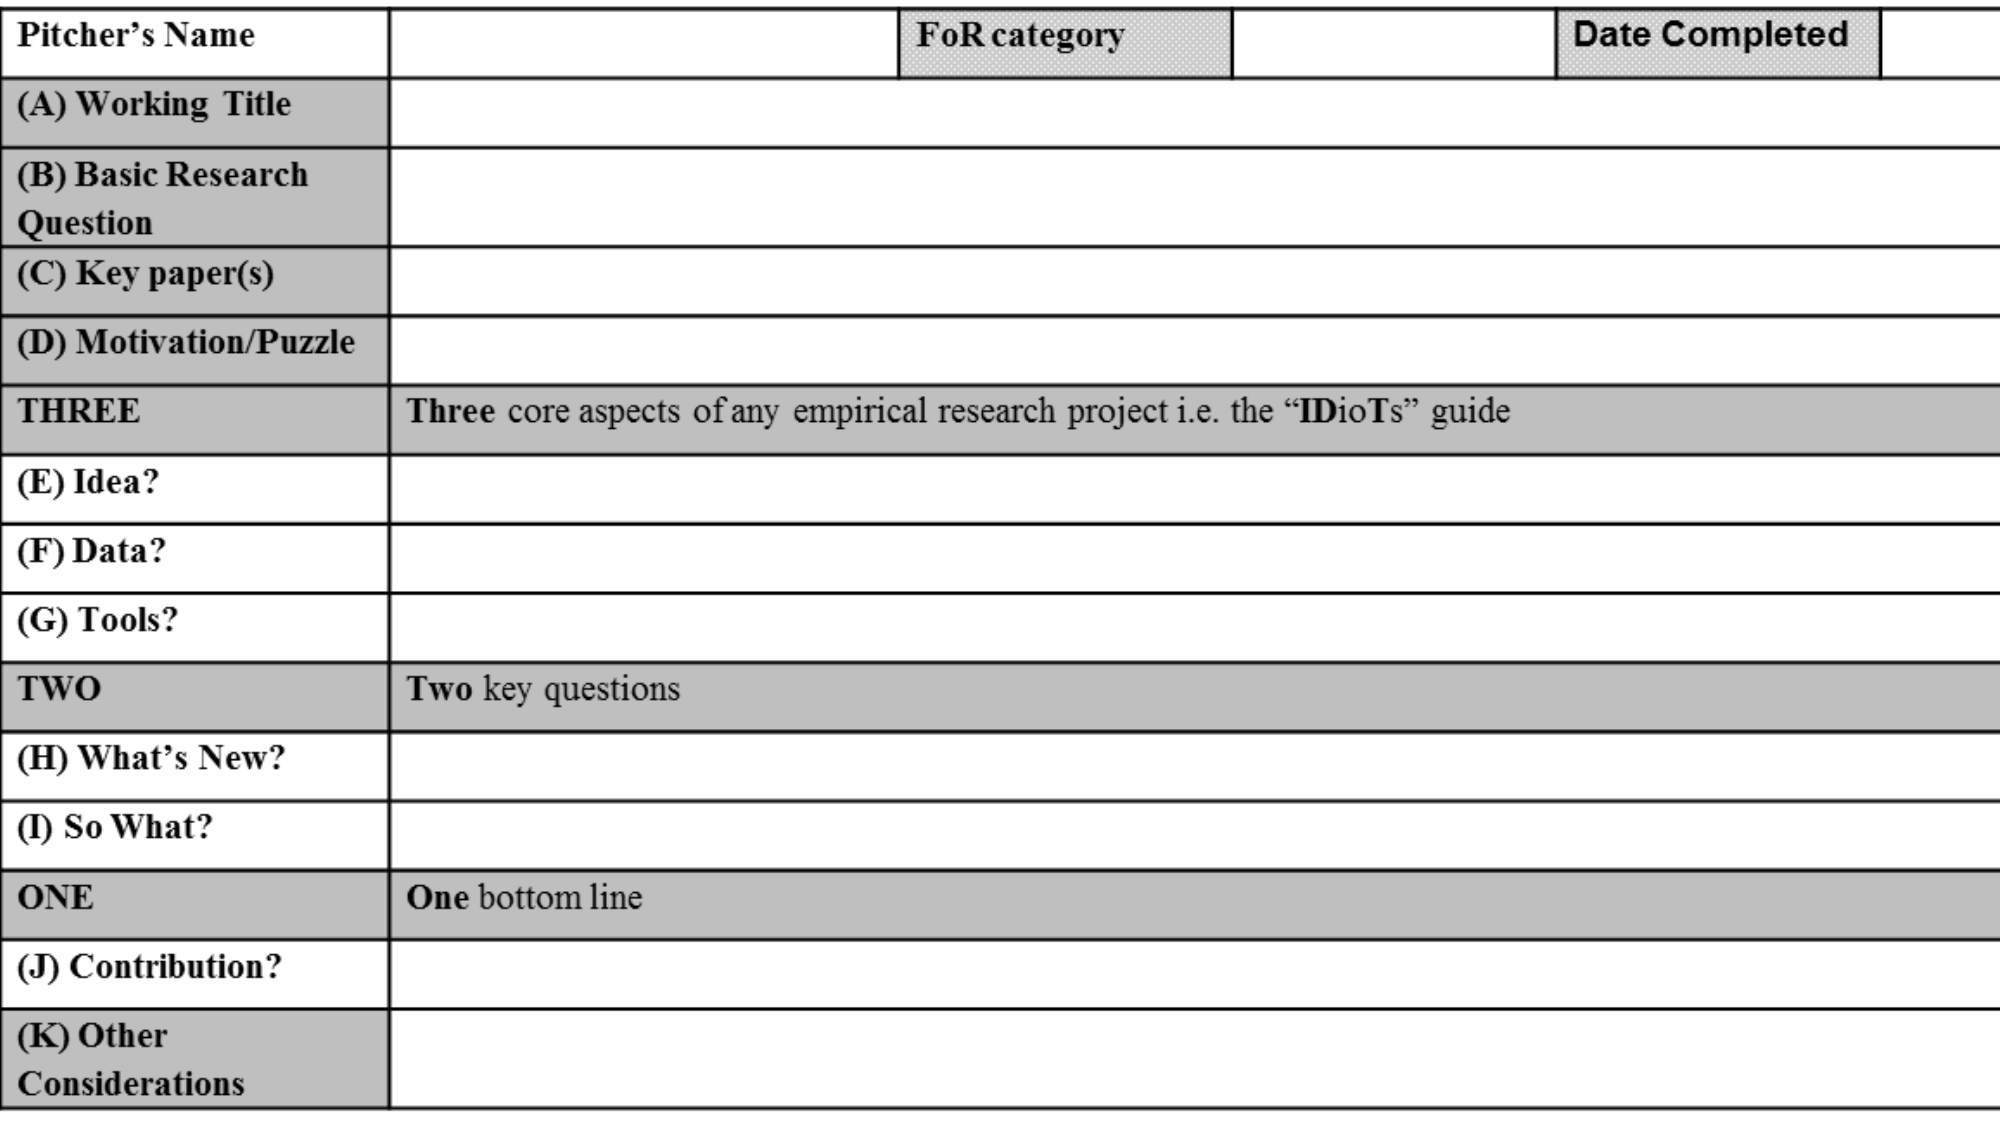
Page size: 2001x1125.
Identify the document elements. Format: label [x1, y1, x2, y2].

list [0, 0, 2000, 1125]
